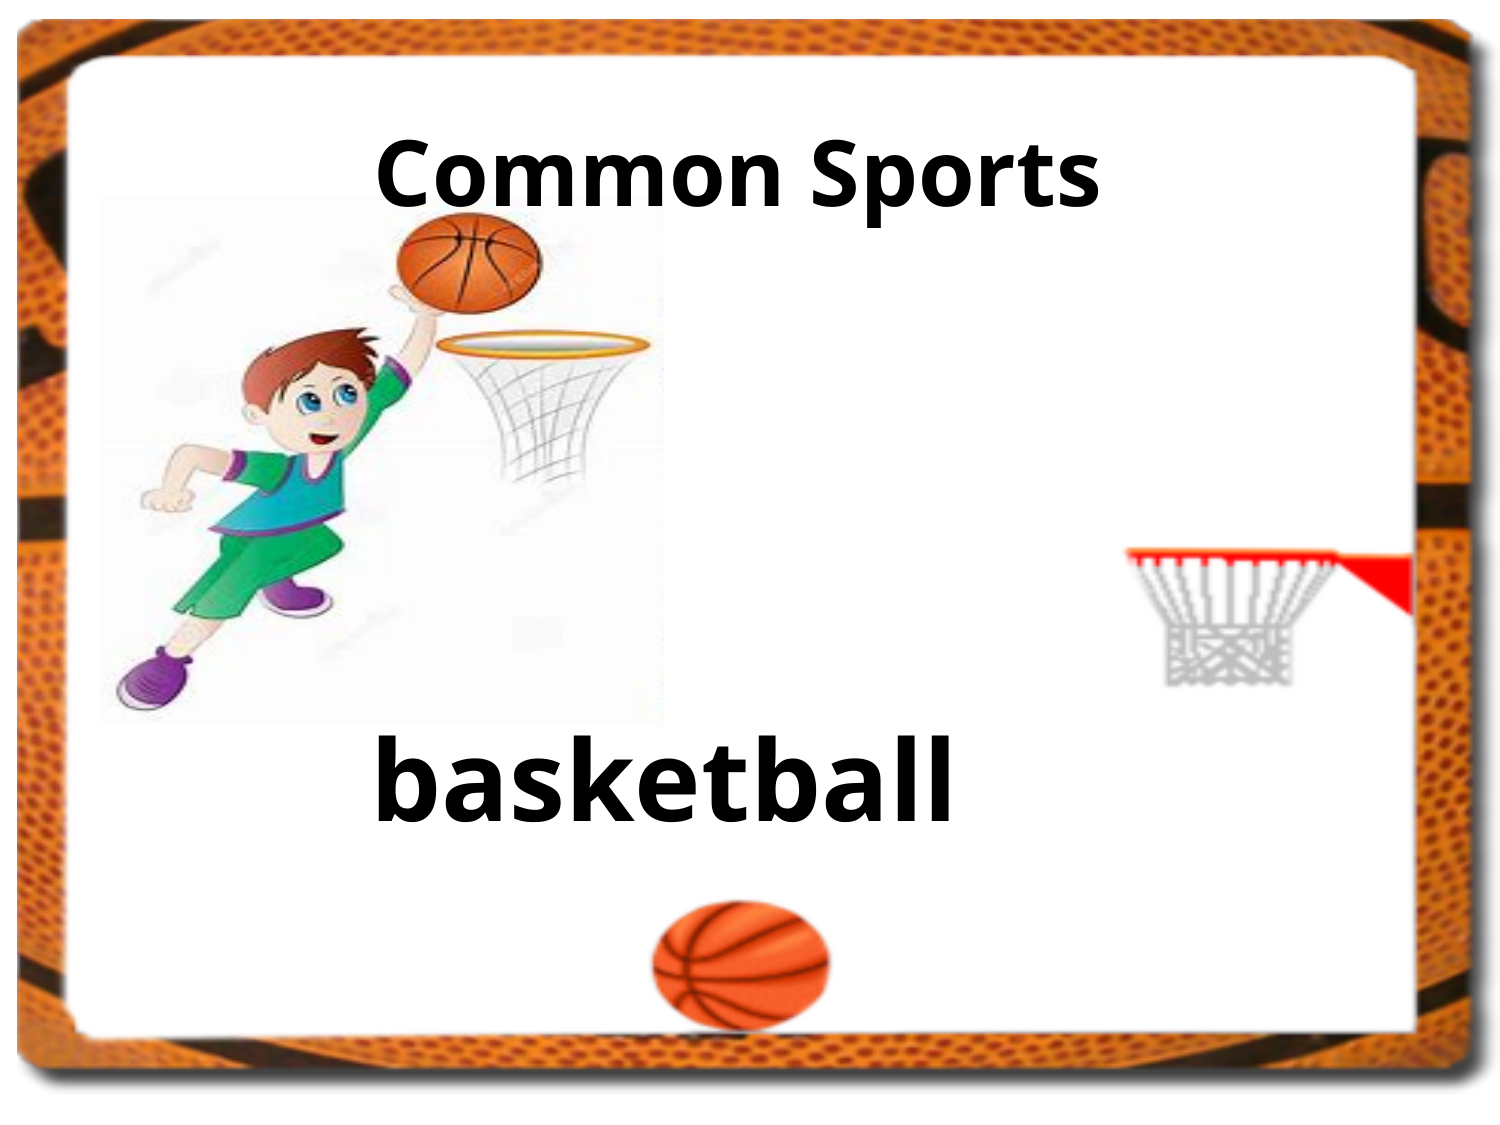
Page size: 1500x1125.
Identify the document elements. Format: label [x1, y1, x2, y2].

list [17, 18, 1500, 1095]
picture [99, 196, 665, 728]
